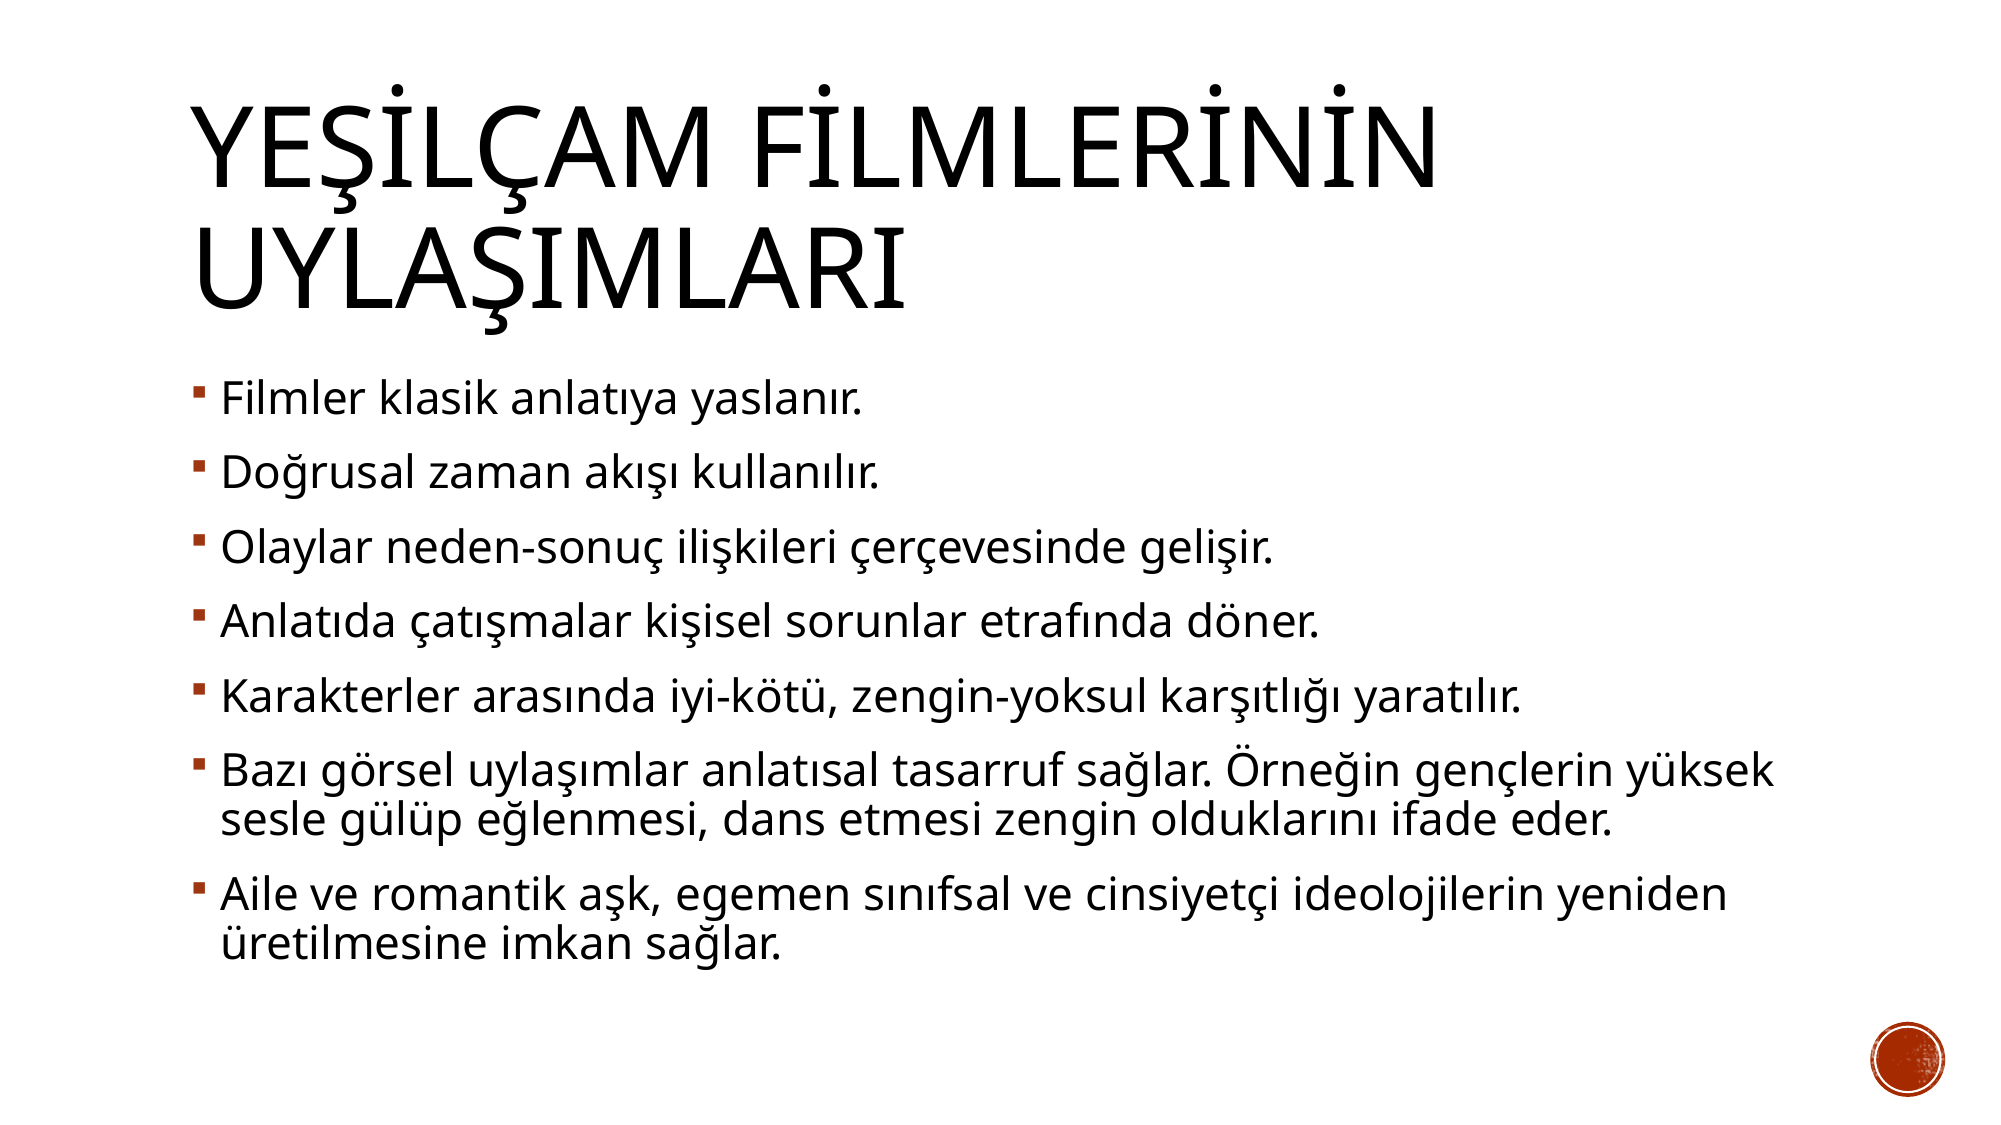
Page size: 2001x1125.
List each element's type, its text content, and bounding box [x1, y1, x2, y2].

title YEŞİLÇAM FİLMLERİNİN UYLAŞIMLARI [175, 79, 1826, 344]
list Filmler klasik anlatıya yaslanır. Doğrusal zaman akışı kullanılır. Olaylar neden-sonuç ilişkileri çerçevesinde gelişir. Anlatıda çatışmalar kişisel sorunlar etrafında döner. Karakterler arasında iyi-kötü, zengin-yoksul karşıtlığı yaratılır. Bazı görsel uylaşımlar anlatısal tasarruf sağlar. Örneğin gençlerin yüksek sesle gülüp eğlenmesi, dans etmesi zengin olduklarını ifade eder. Aile ve romantik aşk, egemen sınıfsal ve cinsiyetçi ideolojilerin yeniden üretilmesine imkan sağlar. [175, 367, 1826, 1013]
